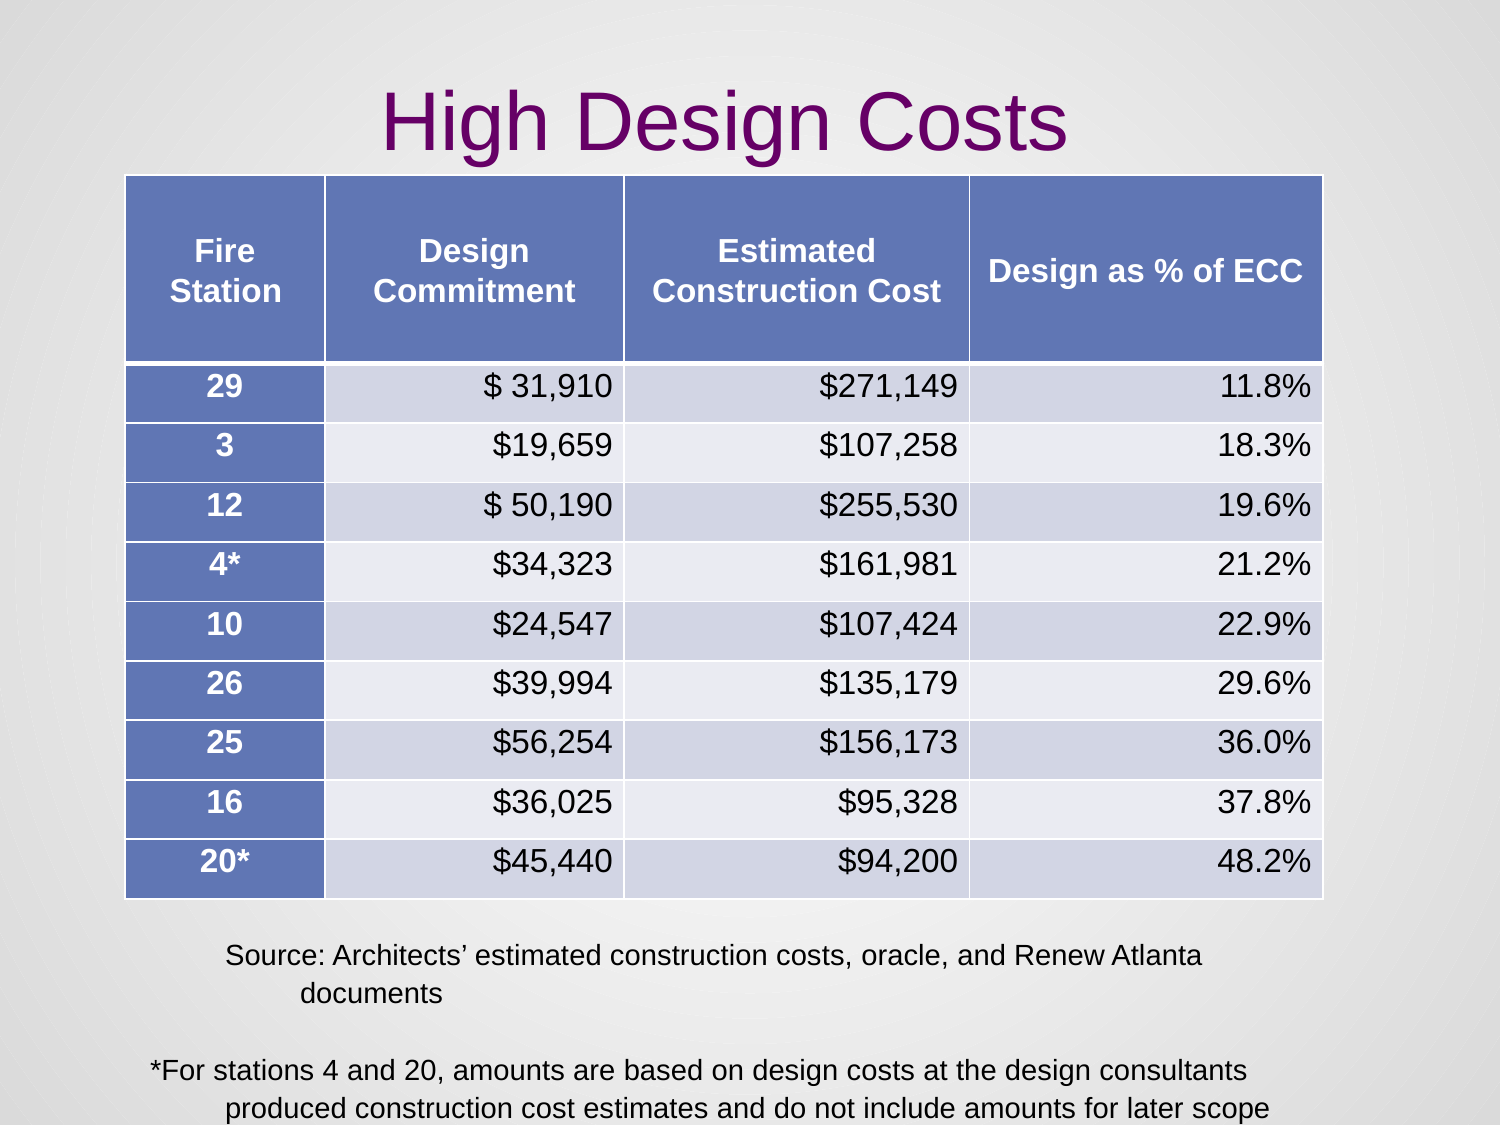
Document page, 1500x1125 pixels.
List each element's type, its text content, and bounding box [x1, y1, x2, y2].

table_cell $24,547 [326, 602, 623, 660]
table_cell $107,424 [625, 602, 969, 660]
table_cell 12 [126, 483, 324, 541]
table_cell 10 [126, 602, 324, 660]
table_cell 36.0% [970, 721, 1322, 779]
table_cell 26 [126, 662, 324, 719]
table_cell $271,149 [625, 366, 969, 422]
table_cell 20* [126, 840, 324, 898]
table_cell $255,530 [625, 483, 969, 541]
title High Design Costs [24, 0, 1425, 175]
table_cell $ 50,190 [326, 483, 623, 541]
table_cell 16 [126, 781, 324, 838]
table_cell 18.3% [970, 424, 1322, 482]
table_cell $34,323 [326, 543, 623, 601]
table_cell 11.8% [970, 366, 1322, 422]
table_cell 21.2% [970, 543, 1322, 601]
table_cell $161,981 [625, 543, 969, 601]
table_cell $135,179 [625, 662, 969, 719]
table_cell $156,173 [625, 721, 969, 779]
table_cell 3 [126, 424, 324, 482]
table_cell 37.8% [970, 781, 1322, 838]
table_cell 29.6% [970, 662, 1322, 719]
table_cell $94,200 [625, 840, 969, 898]
table_header Design as % of ECC [970, 176, 1322, 361]
table_cell 22.9% [970, 602, 1322, 660]
table_cell $19,659 [326, 424, 623, 482]
table_header Estimated Construction Cost [625, 176, 969, 361]
table_cell $107,258 [625, 424, 969, 482]
table_cell $ 31,910 [326, 366, 623, 422]
table_cell $95,328 [625, 781, 969, 838]
table_cell $39,994 [326, 662, 623, 719]
table_cell $56,254 [326, 721, 623, 779]
table_cell $45,440 [326, 840, 623, 898]
table_header Design Commitment [326, 176, 623, 361]
text_box Source: Architects’ estimated construction costs, oracle, and Renew Atlanta documents *For stations 4 and 20, amounts are based on design costs at the design consultants produced construction cost estimates and do not include amounts for later scope changes. [0, 924, 1363, 1125]
table_header Fire Station [126, 176, 324, 361]
table_cell $36,025 [326, 781, 623, 838]
table_cell 19.6% [970, 483, 1322, 541]
table_cell 4* [126, 543, 324, 601]
table_cell 29 [126, 366, 324, 422]
table_cell 25 [126, 721, 324, 779]
table_cell 48.2% [970, 840, 1322, 898]
